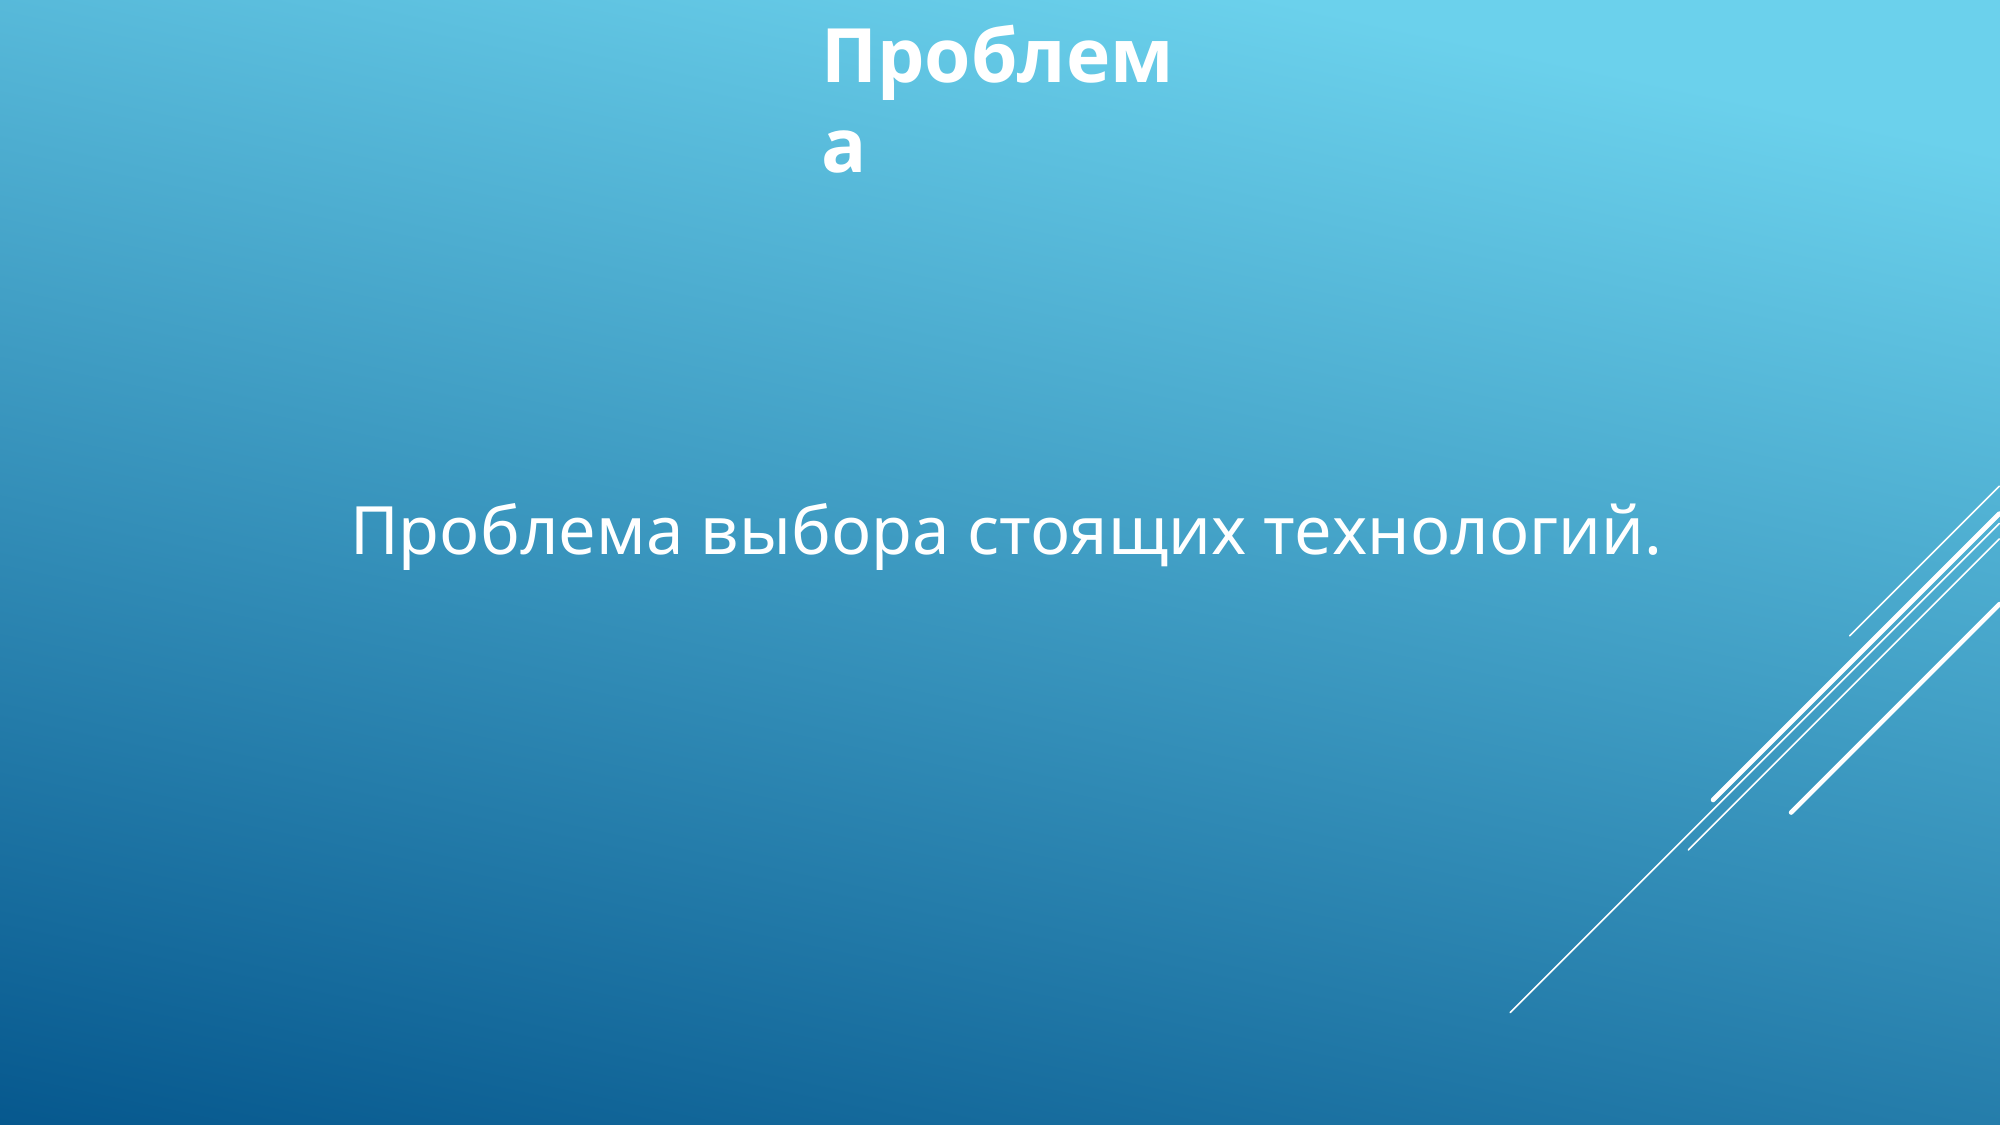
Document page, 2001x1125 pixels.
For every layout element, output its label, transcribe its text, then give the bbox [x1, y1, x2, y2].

text_box Проблема выбора стоящих технологий. [61, 441, 1878, 576]
text_box Проблема [806, 0, 1194, 195]
